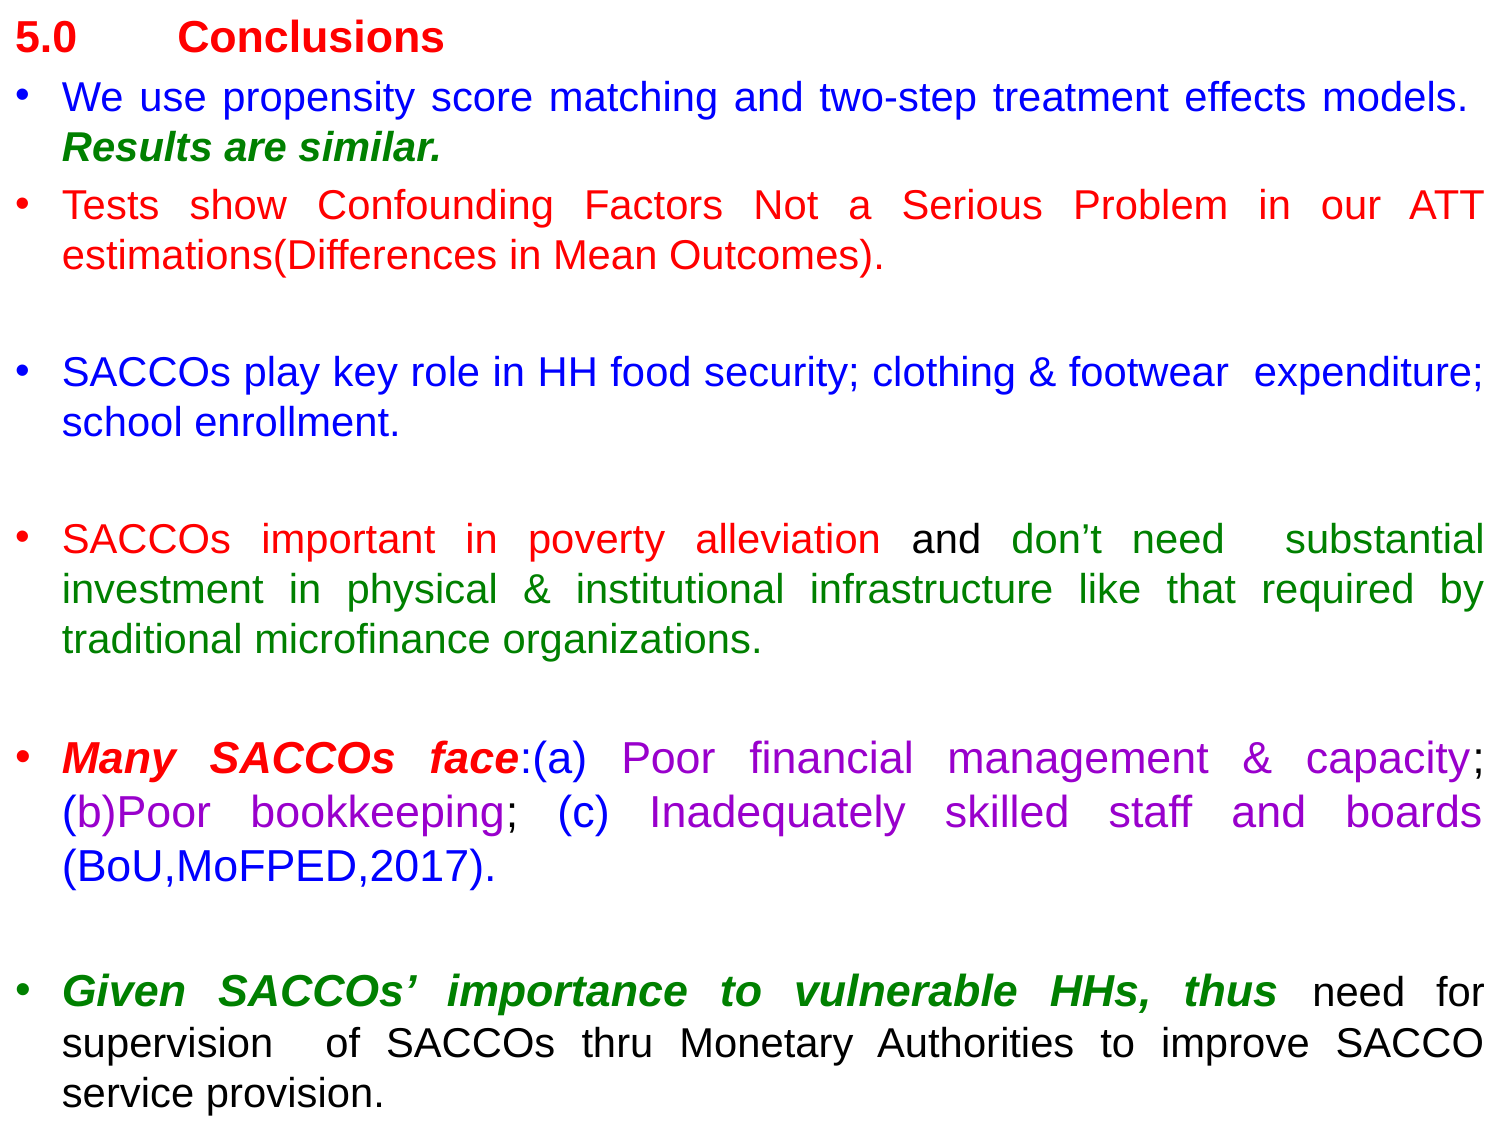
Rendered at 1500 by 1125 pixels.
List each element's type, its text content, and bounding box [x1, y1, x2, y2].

list 5.0 Conclusions We use propensity score matching and two-step treatment effects models. Results are similar. Tests show Confounding Factors Not a Serious Problem in our ATT estimations(Differences in Mean Outcomes). SACCOs play key role in HH food security; clothing & footwear expenditure; school enrollment. SACCOs important in poverty alleviation and don’t need substantial investment in physical & institutional infrastructure like that required by traditional microfinance organizations. Many SACCOs face:(a) Poor financial management & capacity; (b)Poor bookkeeping; (c) Inadequately skilled staff and boards (BoU,MoFPED,2017). Given SACCOs’ importance to vulnerable HHs, thus need for supervision of SACCOs thru Monetary Authorities to improve SACCO service provision. [0, 0, 1500, 1125]
